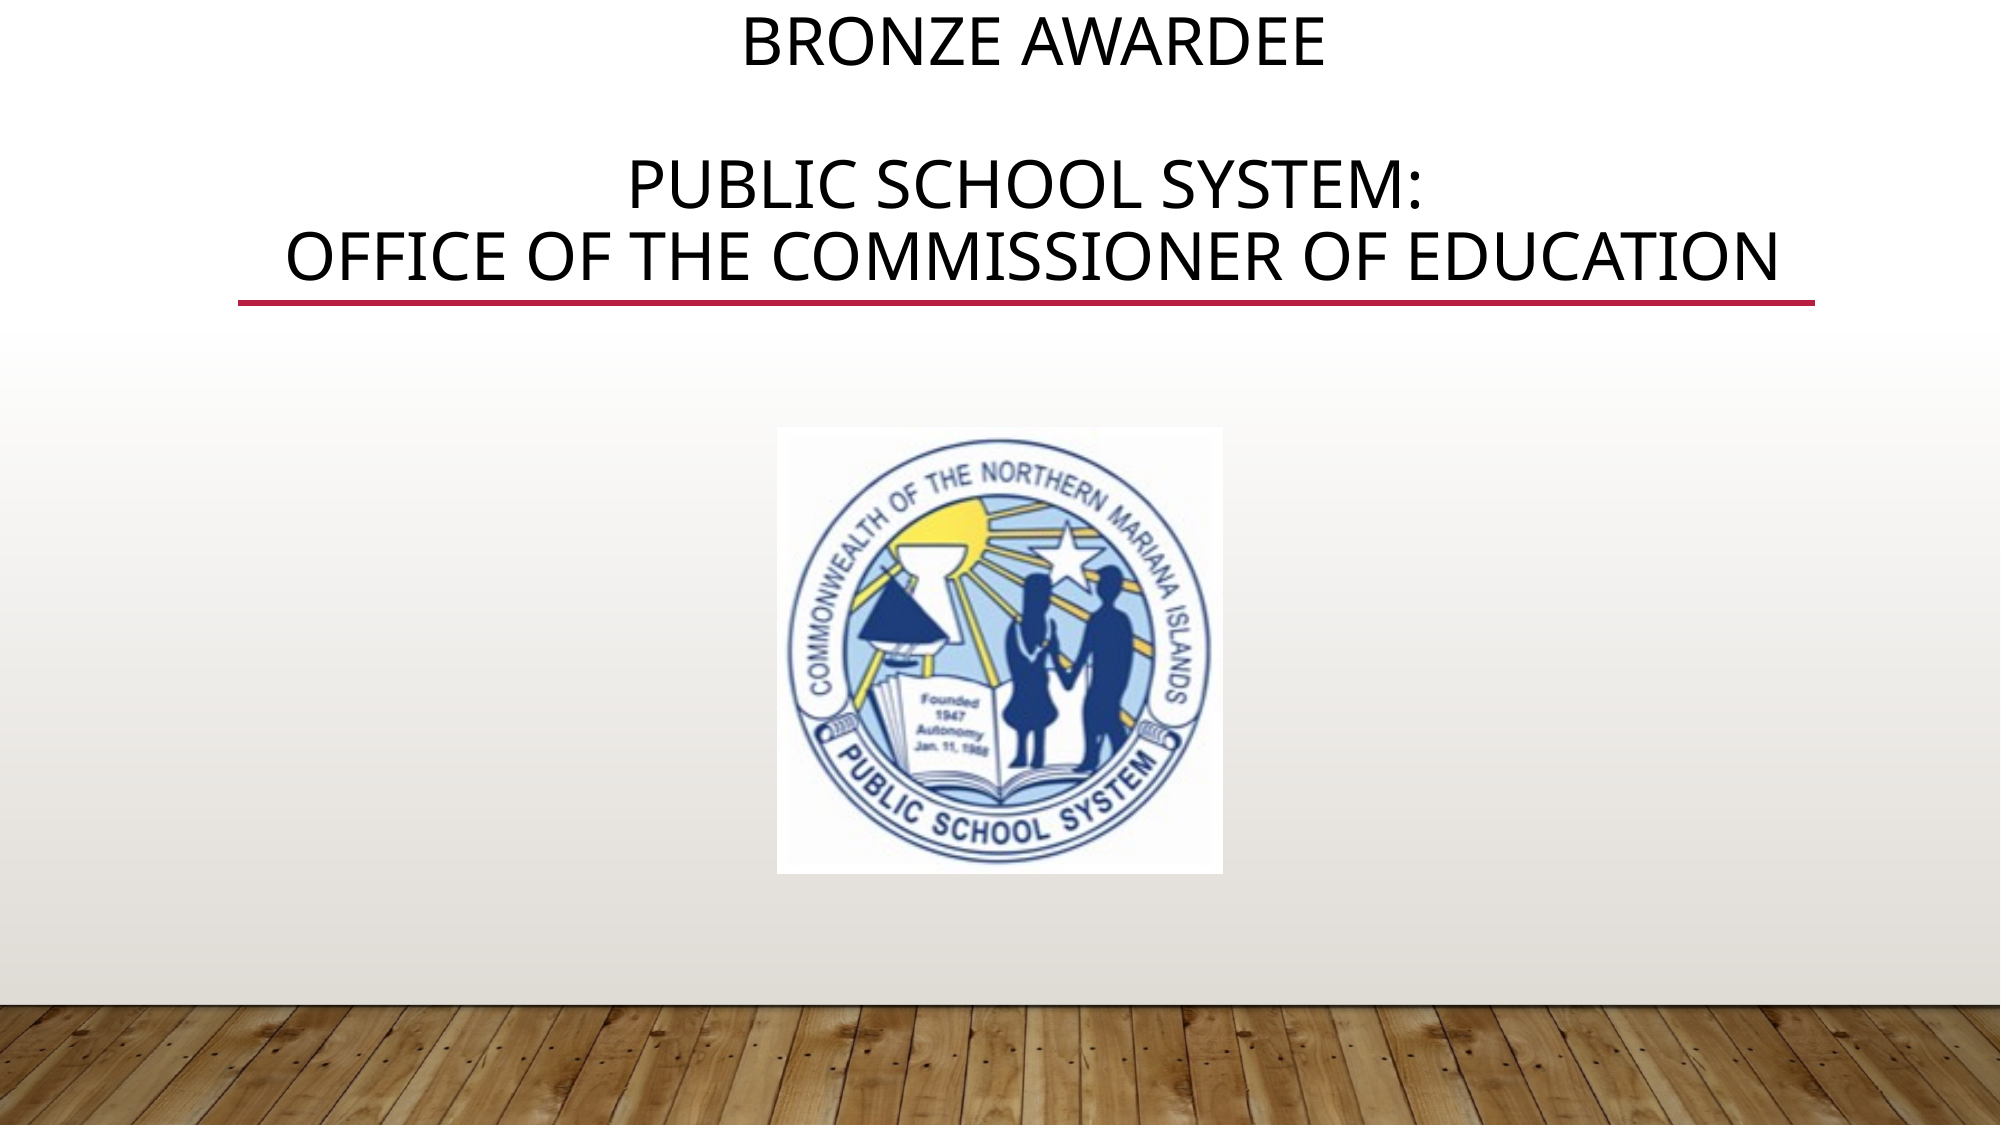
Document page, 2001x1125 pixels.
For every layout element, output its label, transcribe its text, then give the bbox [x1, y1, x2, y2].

picture [0, 1005, 2000, 1125]
title BRONZE AWARDEE public school system: office of the commissioner of education [246, 0, 1822, 251]
picture [777, 427, 1223, 874]
